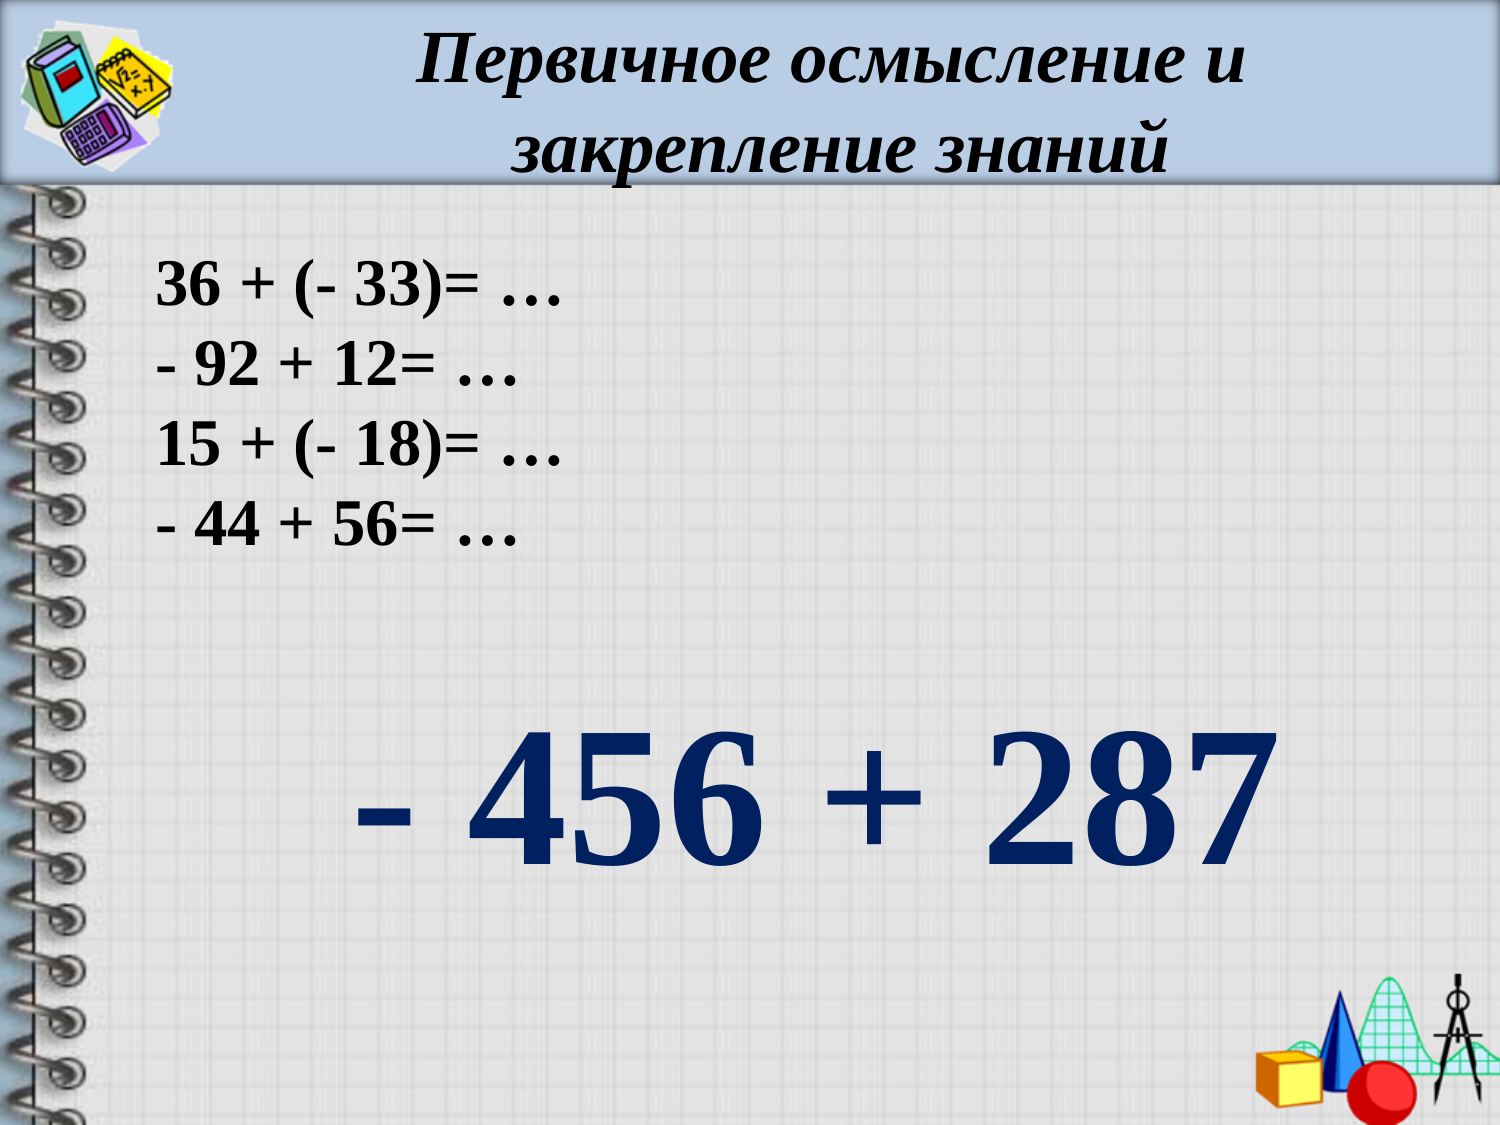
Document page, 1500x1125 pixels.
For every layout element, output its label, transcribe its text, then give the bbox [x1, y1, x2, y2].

text_box - 456 + 287 [206, 656, 1376, 912]
text_box Первичное осмысление и закрепление знаний [183, 0, 1500, 195]
text_box 36 + (- 33)= … - 92 + 12= … 15 + (- 18)= … - 44 + 56= … [123, 231, 585, 567]
picture [0, 0, 1500, 1125]
